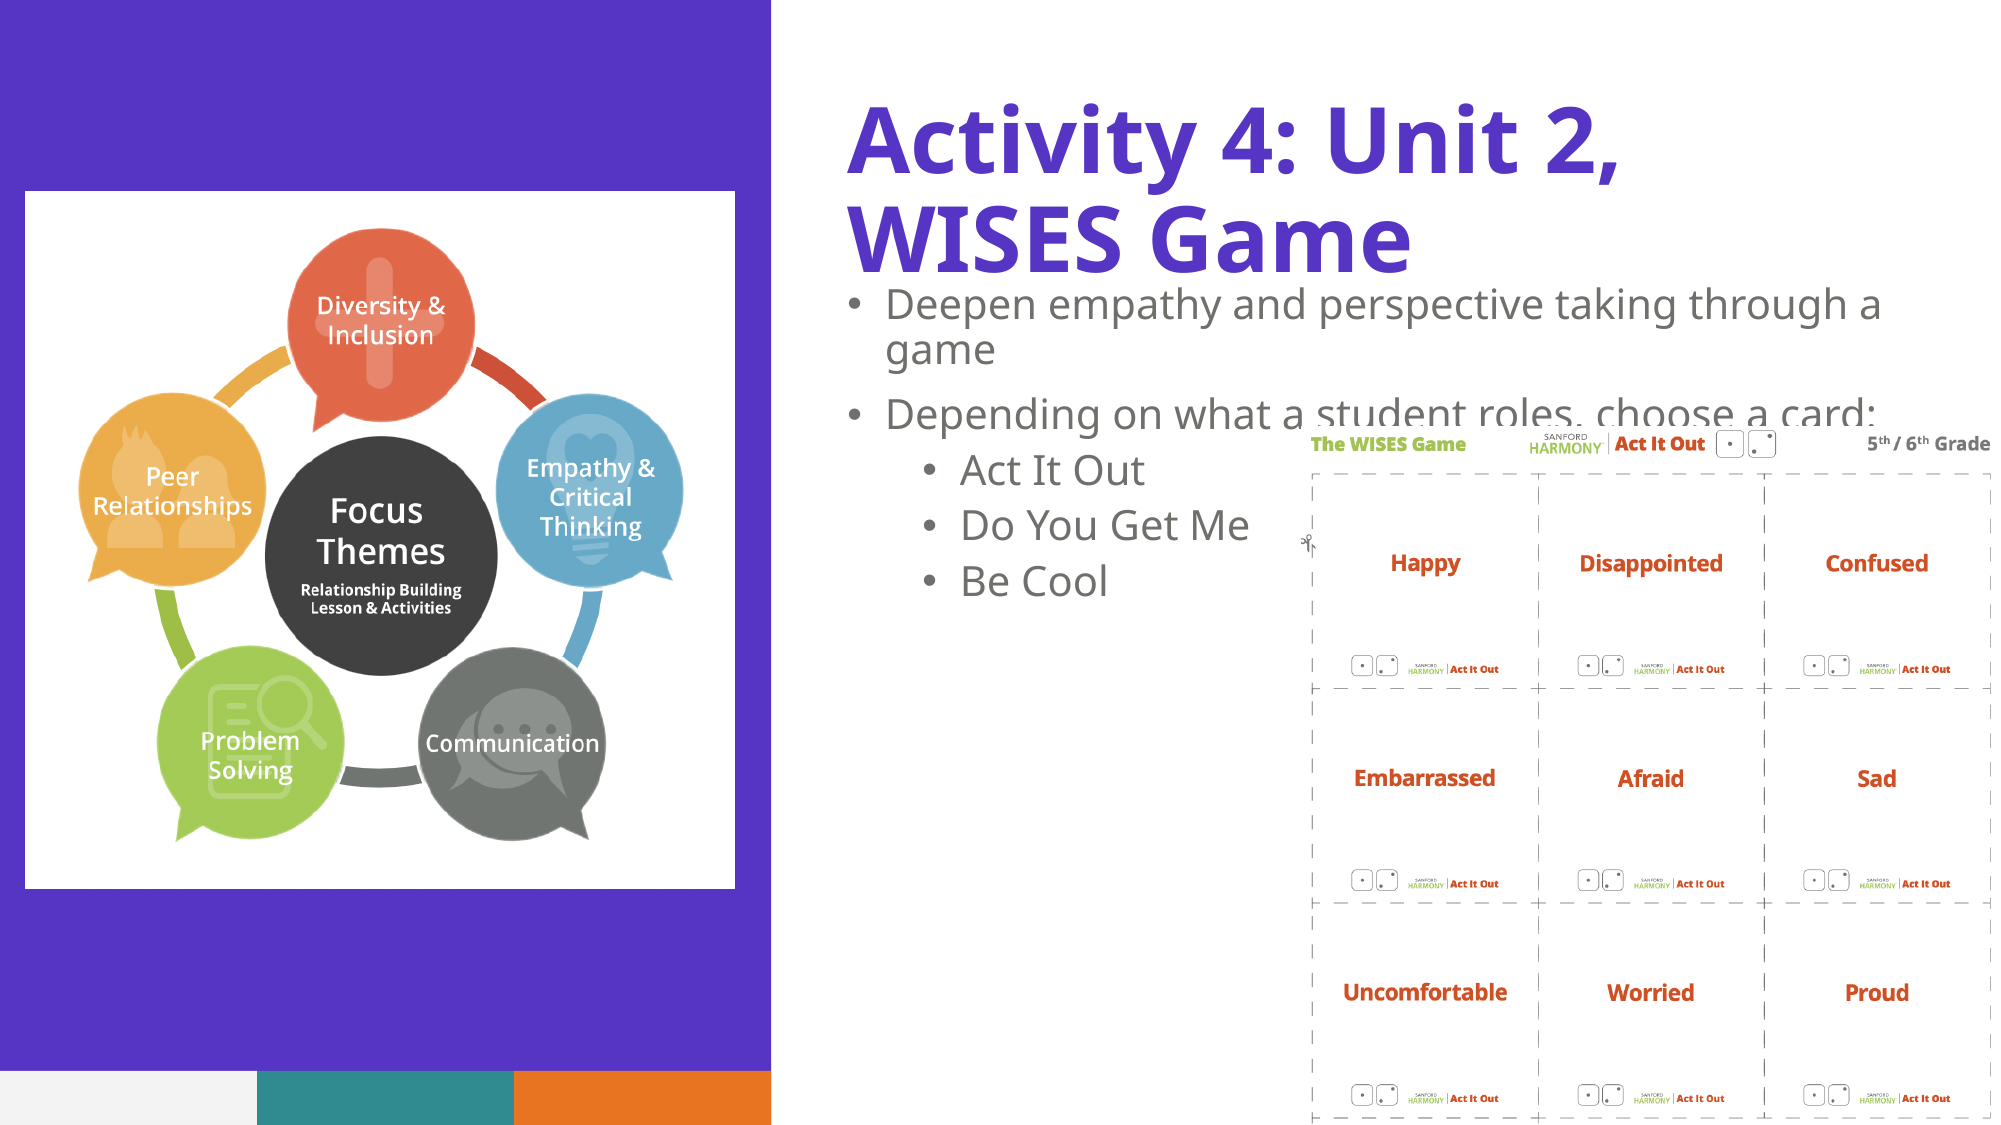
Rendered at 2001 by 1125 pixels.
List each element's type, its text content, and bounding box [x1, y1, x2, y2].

list Activity 4: Unit 2, WISES Game [832, 87, 1919, 192]
picture [25, 191, 735, 889]
list Deepen empathy and perspective taking through a game Depending on what a student roles, choose a card: Act It Out Do You Get Me Be Cool [832, 275, 1919, 850]
picture [1301, 426, 2000, 1125]
